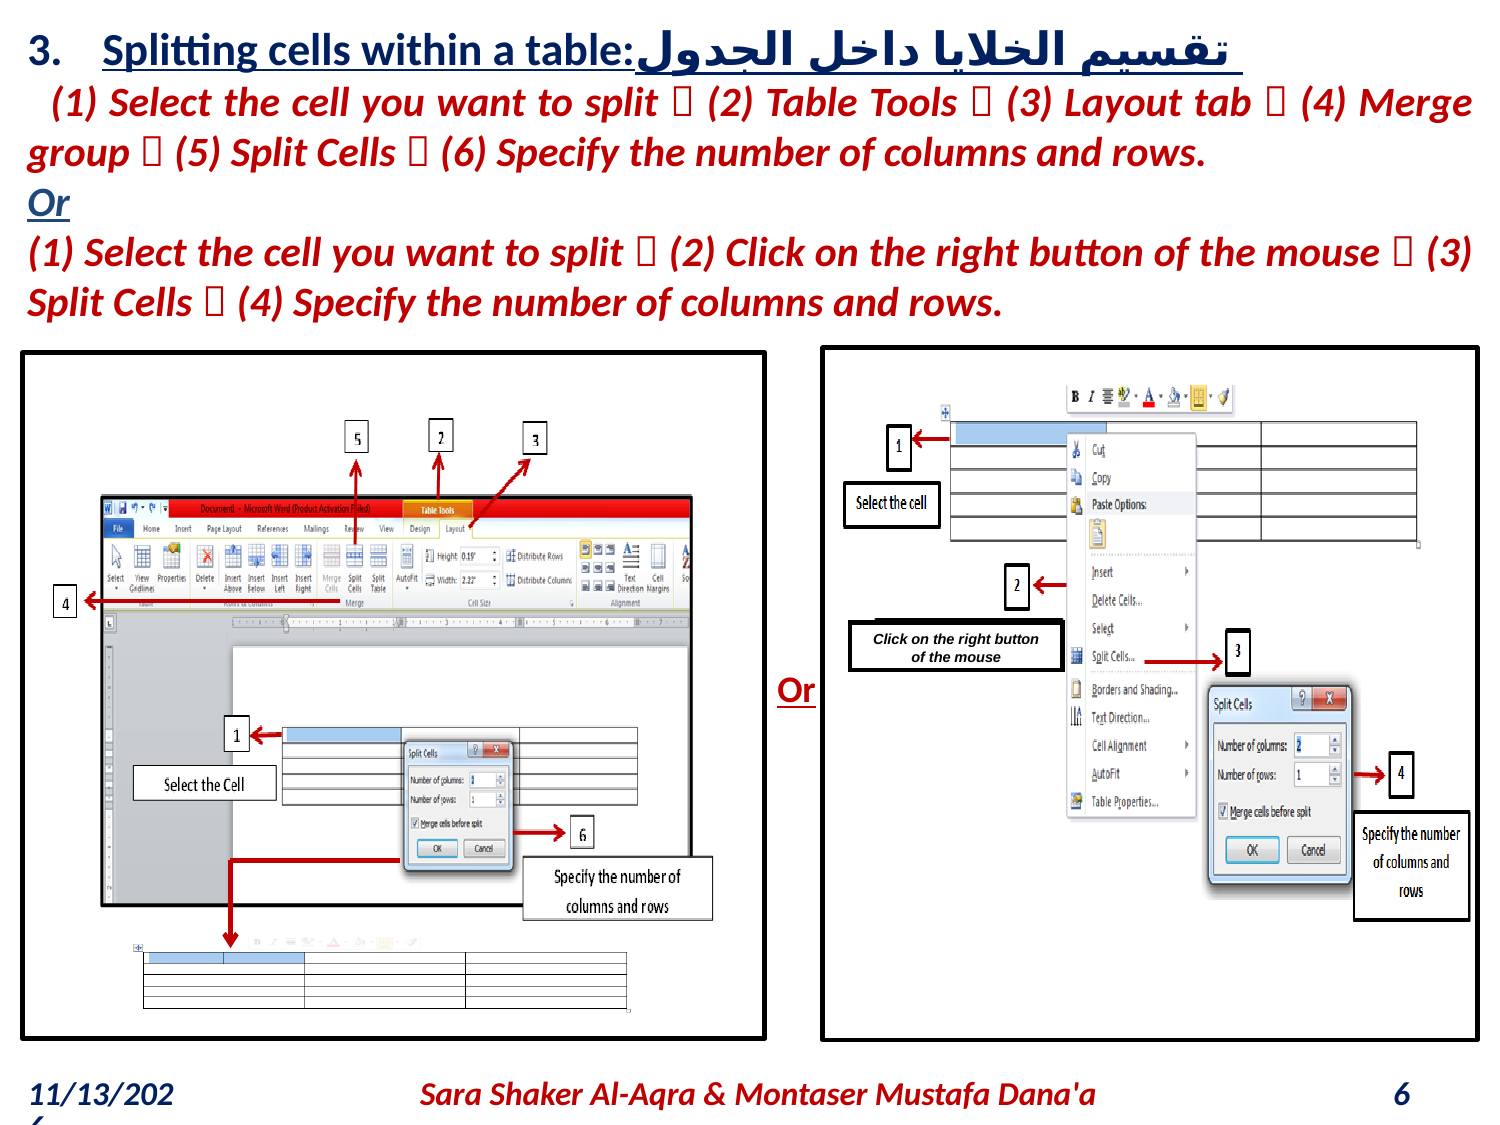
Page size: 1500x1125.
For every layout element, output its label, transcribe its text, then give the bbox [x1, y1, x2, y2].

footer Sara Shaker Al-Aqra & Montaser Mustafa Dana'a [399, 1062, 1125, 1123]
slide_number 6 [1125, 1062, 1425, 1123]
text_box Splitting cells within a table:تقسيم الخلايا داخل الجدول (1) Select the cell you want to split  (2) Table Tools  (3) Layout tab  (4) Merge group  (5) Split Cells  (6) Specify the number of columns and rows. Or (1) Select the cell you want to split  (2) Click on the right button of the mouse  (3) Split Cells  (4) Specify the number of columns and rows. [12, 12, 1488, 333]
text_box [24, 349, 1476, 1038]
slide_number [12, 1062, 200, 1123]
